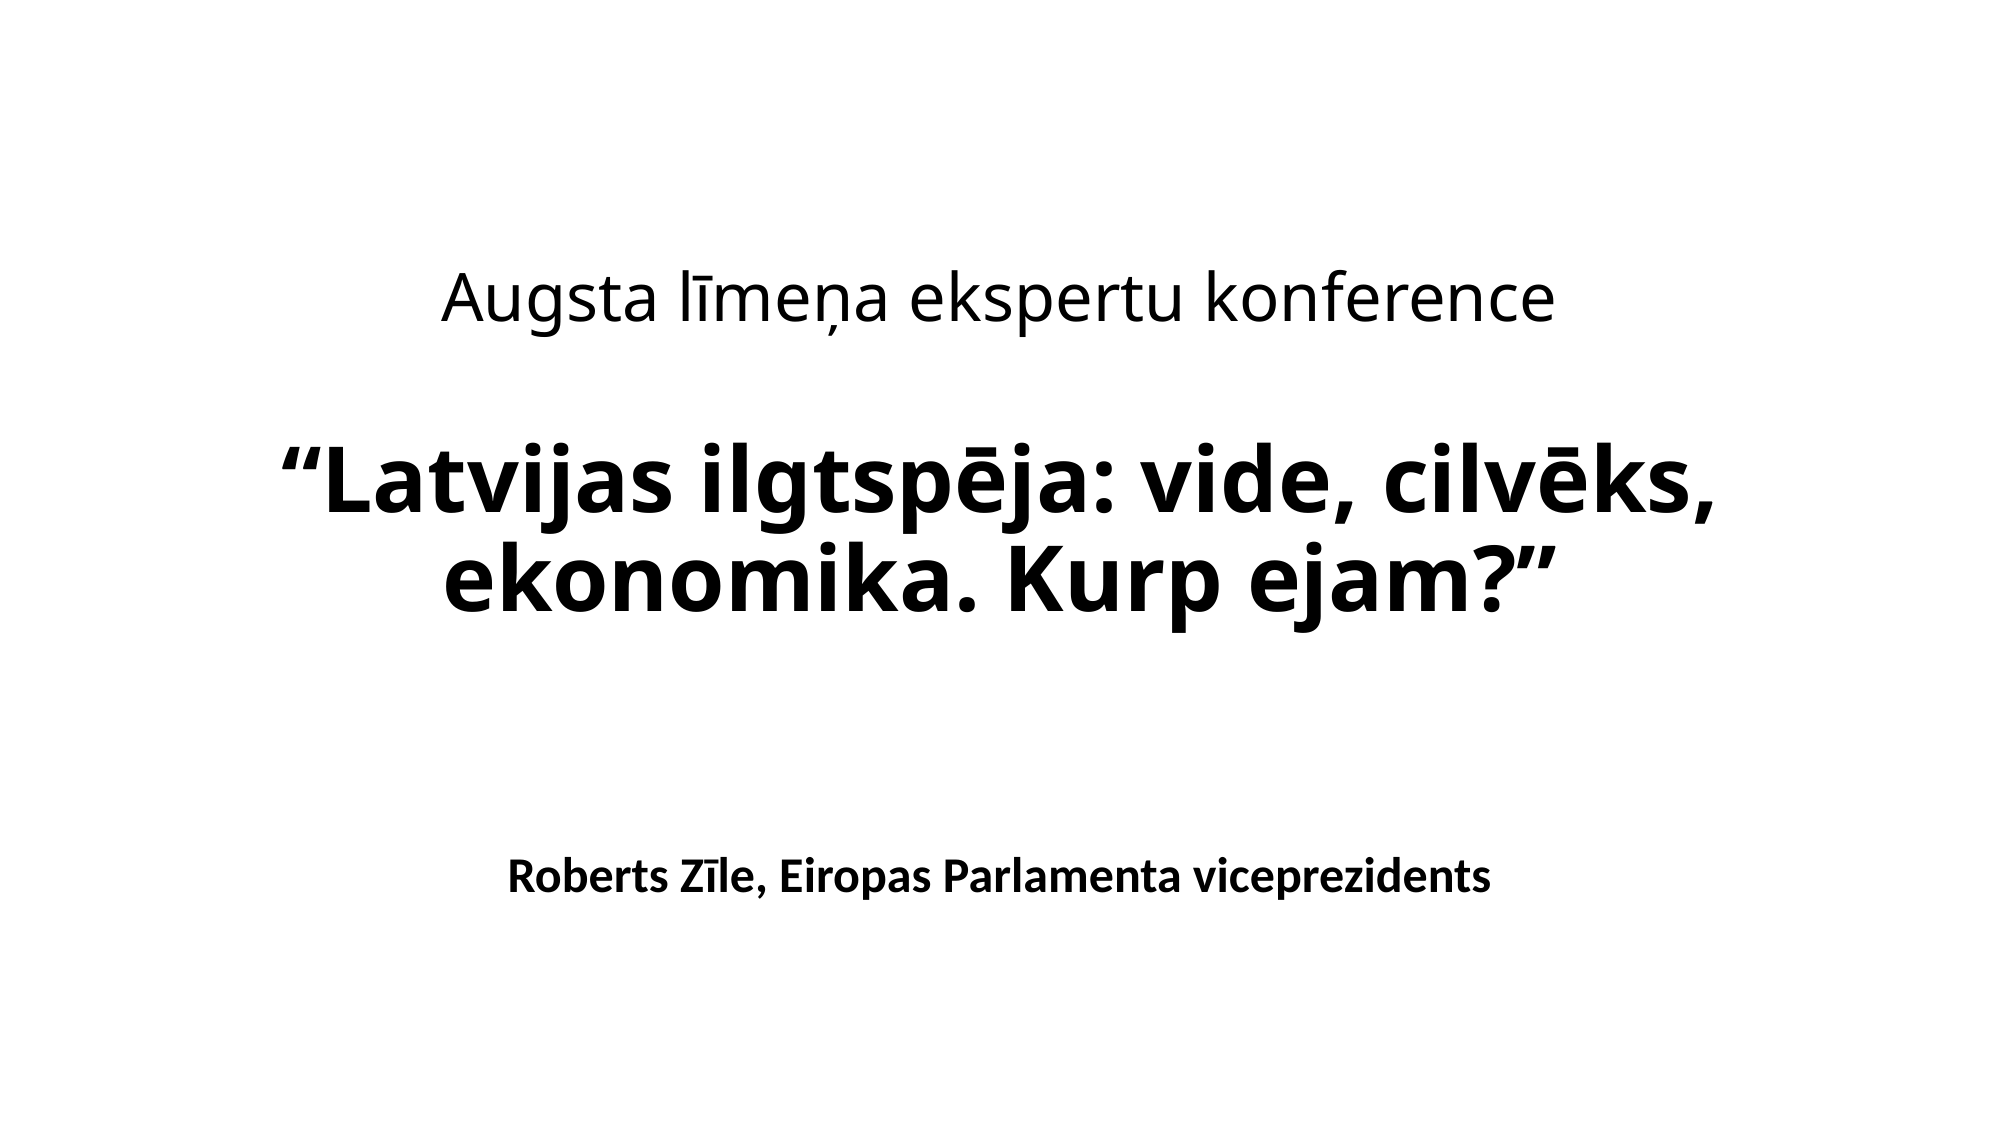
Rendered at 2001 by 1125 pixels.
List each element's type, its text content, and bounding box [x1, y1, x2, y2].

subtitle Roberts Zīle, Eiropas Parlamenta viceprezidents [249, 761, 1750, 1033]
title Augsta līmeņa ekspertu konference “Latvijas ilgtspēja: vide, cilvēks, ekonomika. Kurp ejam?” [249, 246, 1750, 639]
